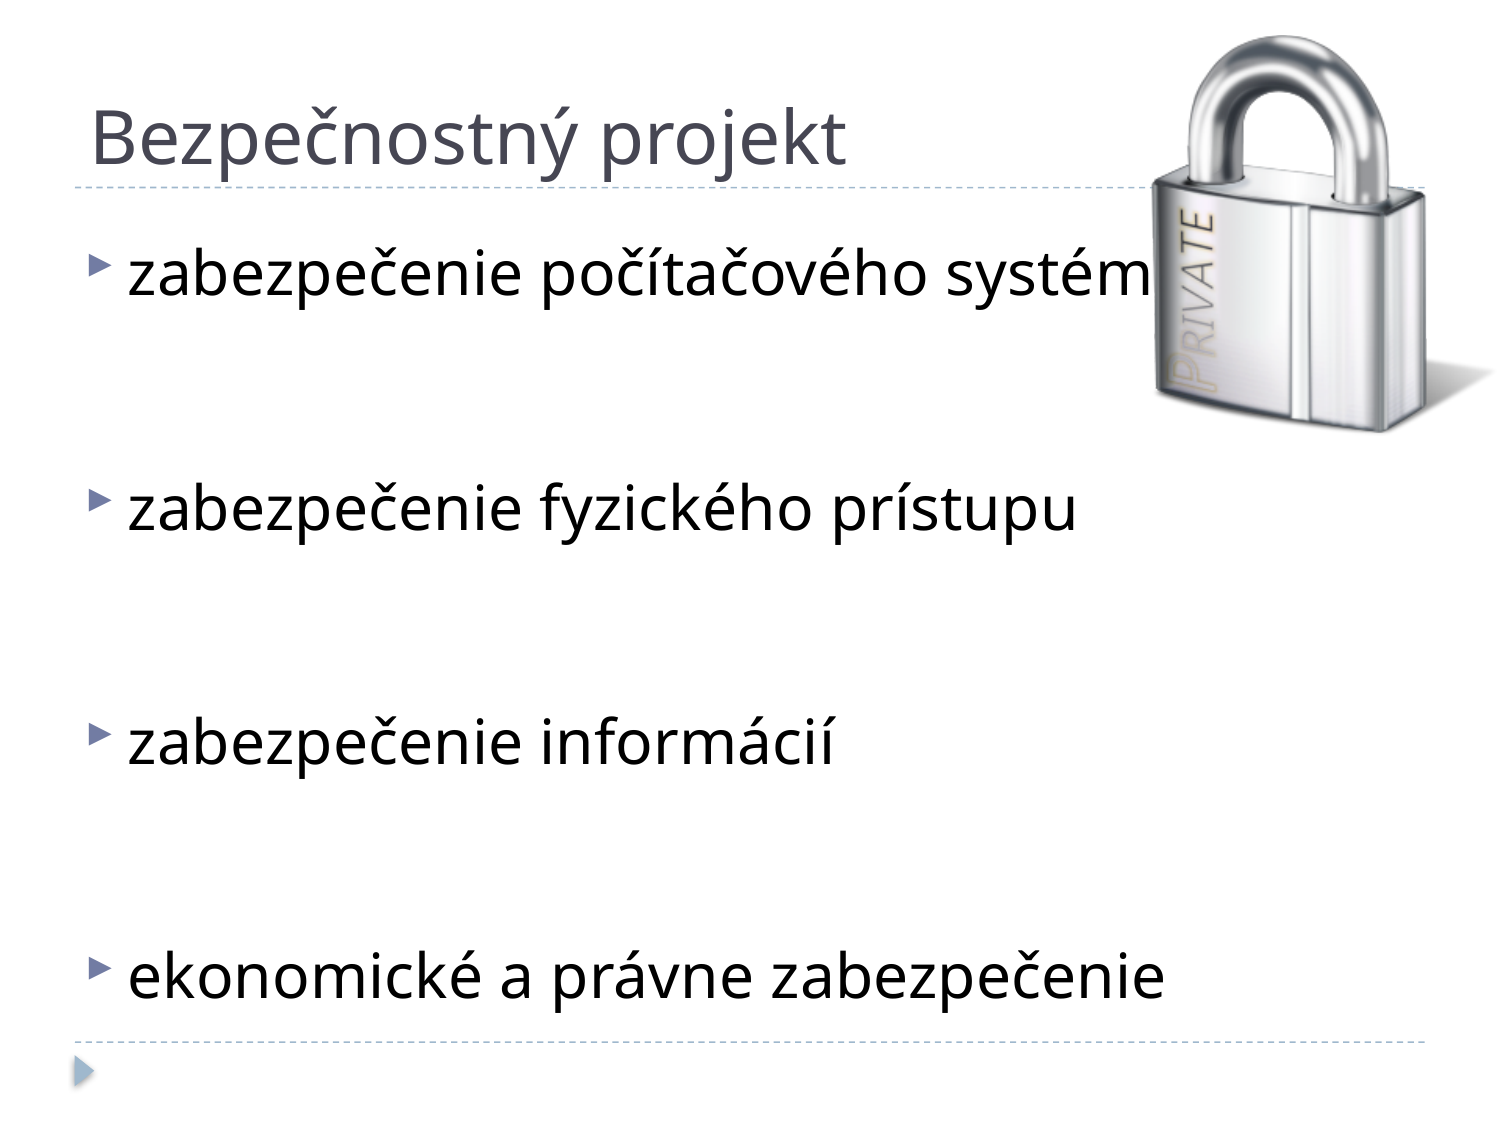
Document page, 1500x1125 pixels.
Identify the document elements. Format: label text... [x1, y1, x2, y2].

picture [1099, 34, 1500, 436]
title Bezpečnostný projekt [75, 24, 1425, 188]
list zabezpečenie počítačového systému zabezpečenie fyzického prístupu zabezpečenie informácií ekonomické a právne zabezpečenie [70, 210, 1421, 1021]
